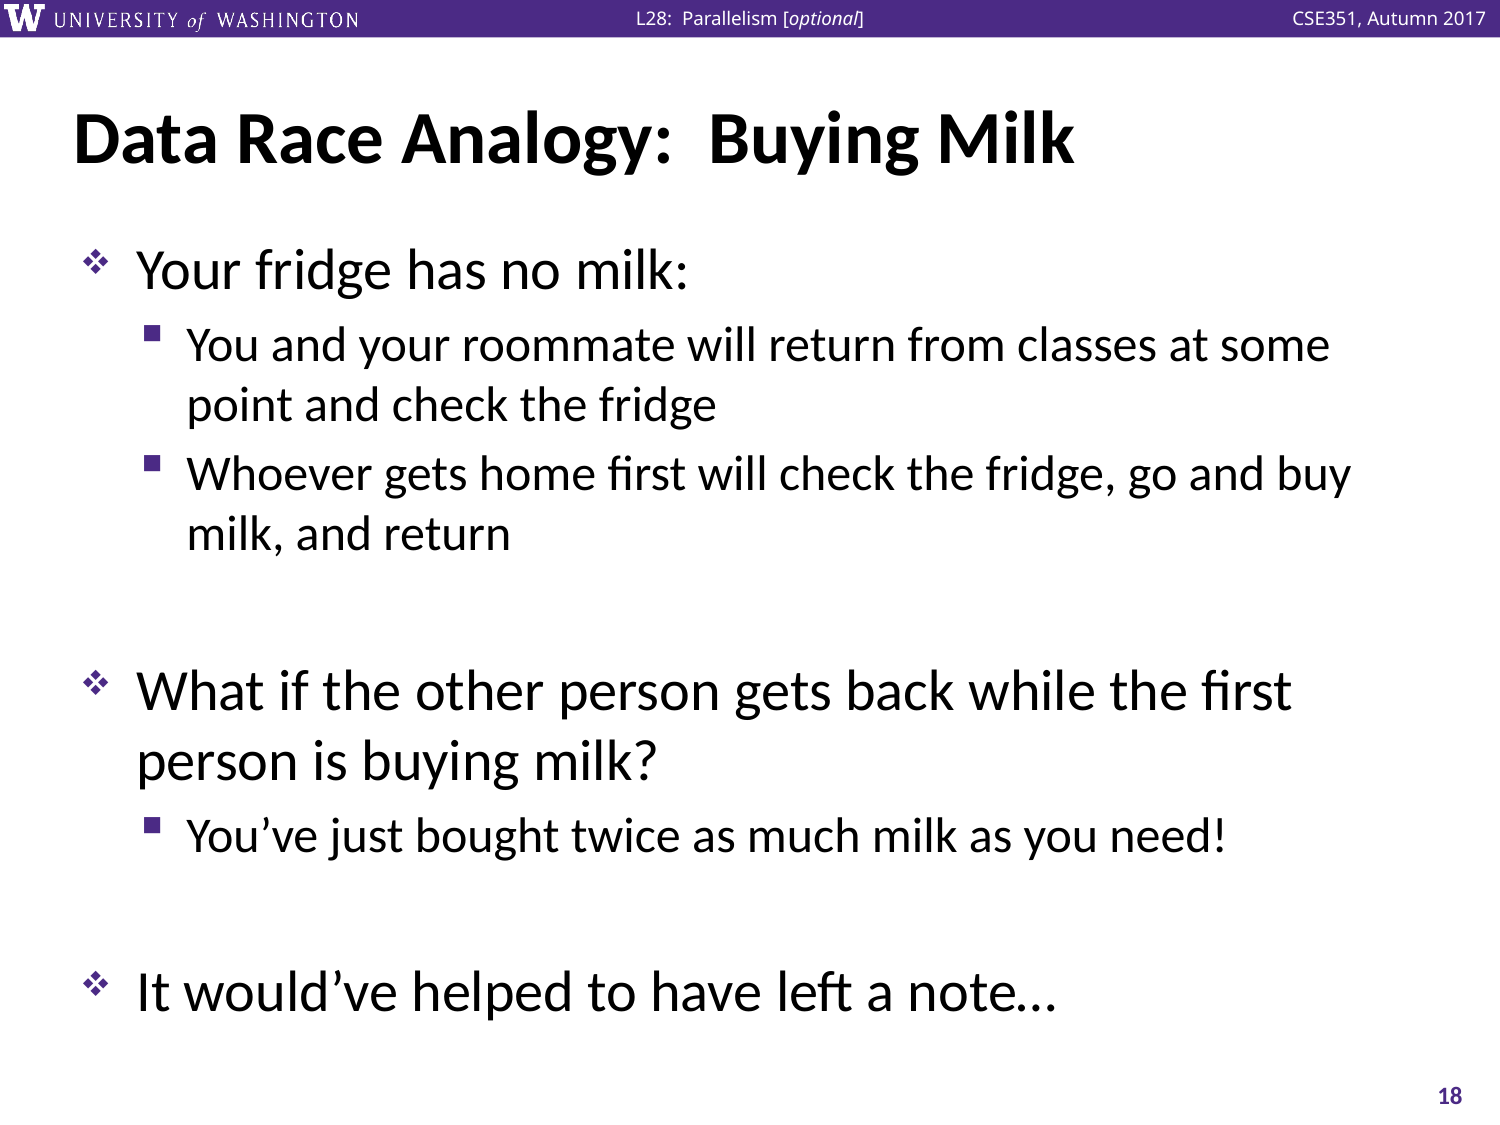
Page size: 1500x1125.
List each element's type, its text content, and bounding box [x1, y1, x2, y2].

list Your fridge has no milk: You and your roommate will return from classes at some point and check the fridge Whoever gets home first will check the fridge, go and buy milk, and return What if the other person gets back while the first person is buying milk? You’ve just bought twice as much milk as you need! It would’ve helped to have left a note… [64, 223, 1438, 1040]
slide_number 18 [1400, 1065, 1500, 1125]
title Data Race Analogy: Buying Milk [58, 71, 1438, 197]
picture [4, 4, 358, 32]
